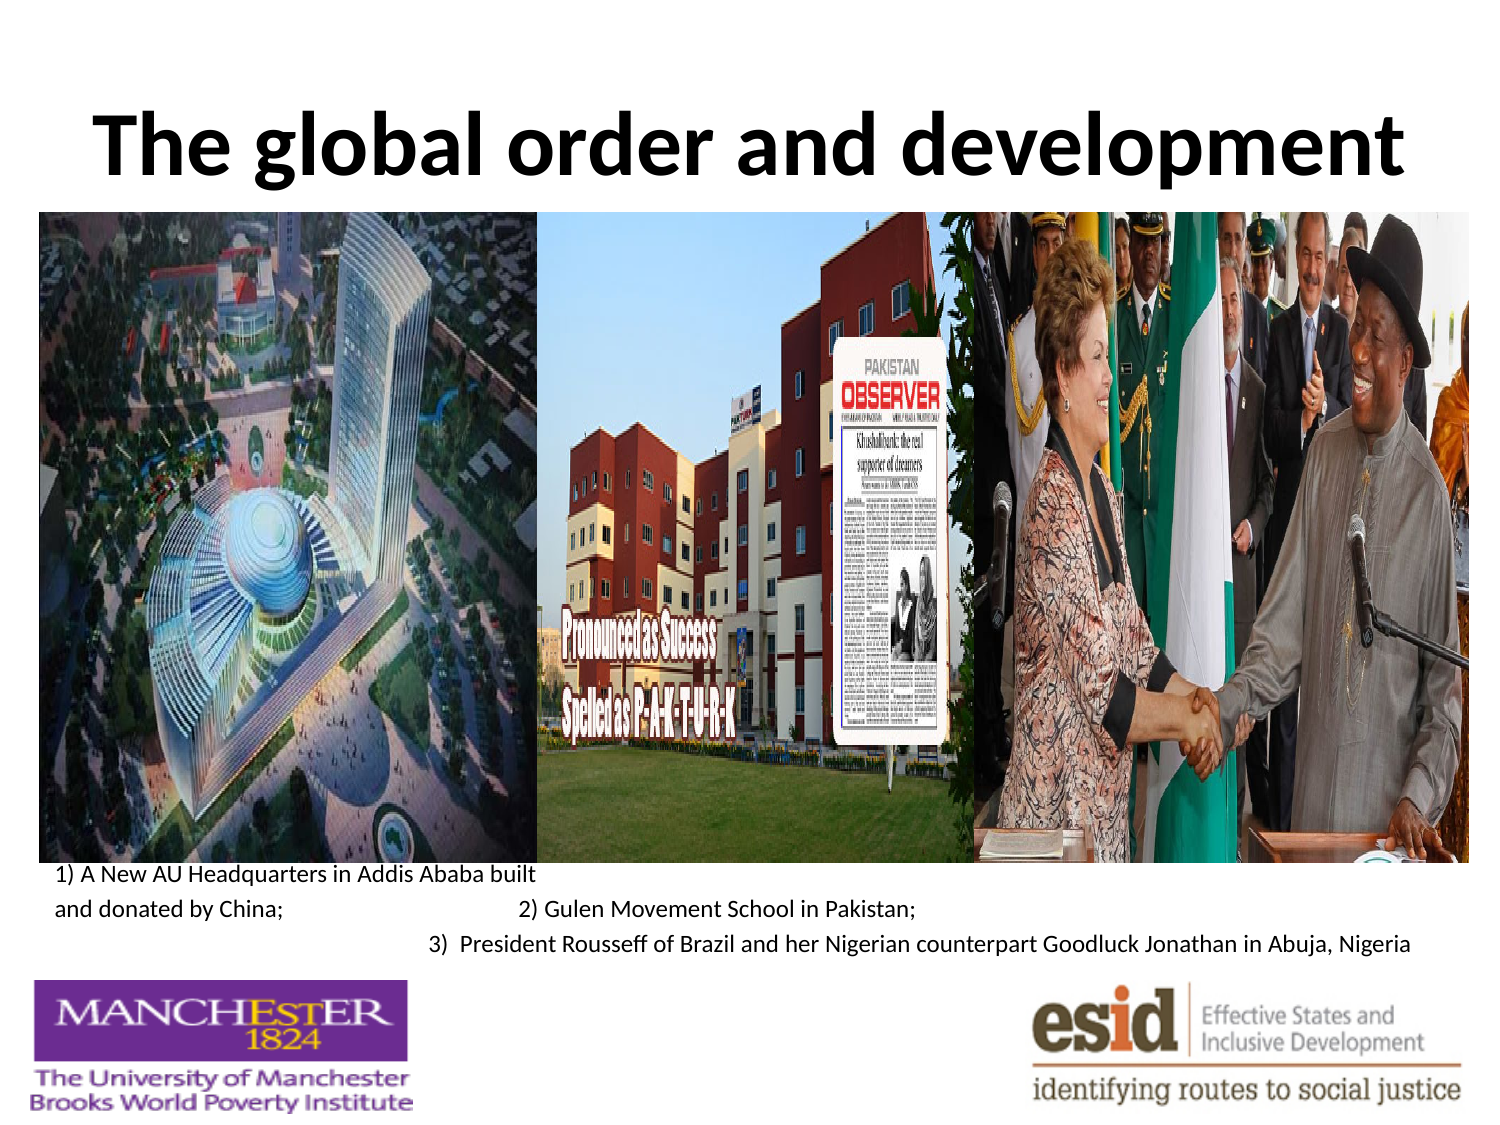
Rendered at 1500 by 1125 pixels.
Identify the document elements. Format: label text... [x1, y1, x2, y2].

picture [39, 212, 1469, 863]
list 1) A New AU Headquarters in Addis Ababa built and donated by China; 2) Gulen Movement School in Pakistan; 3) President Rousseff of Brazil and her Nigerian counterpart Goodluck Jonathan in Abuja, Nigeria [39, 262, 1488, 1114]
picture [1024, 980, 1469, 1115]
title The global order and development [75, 45, 1425, 210]
picture [30, 980, 413, 1115]
